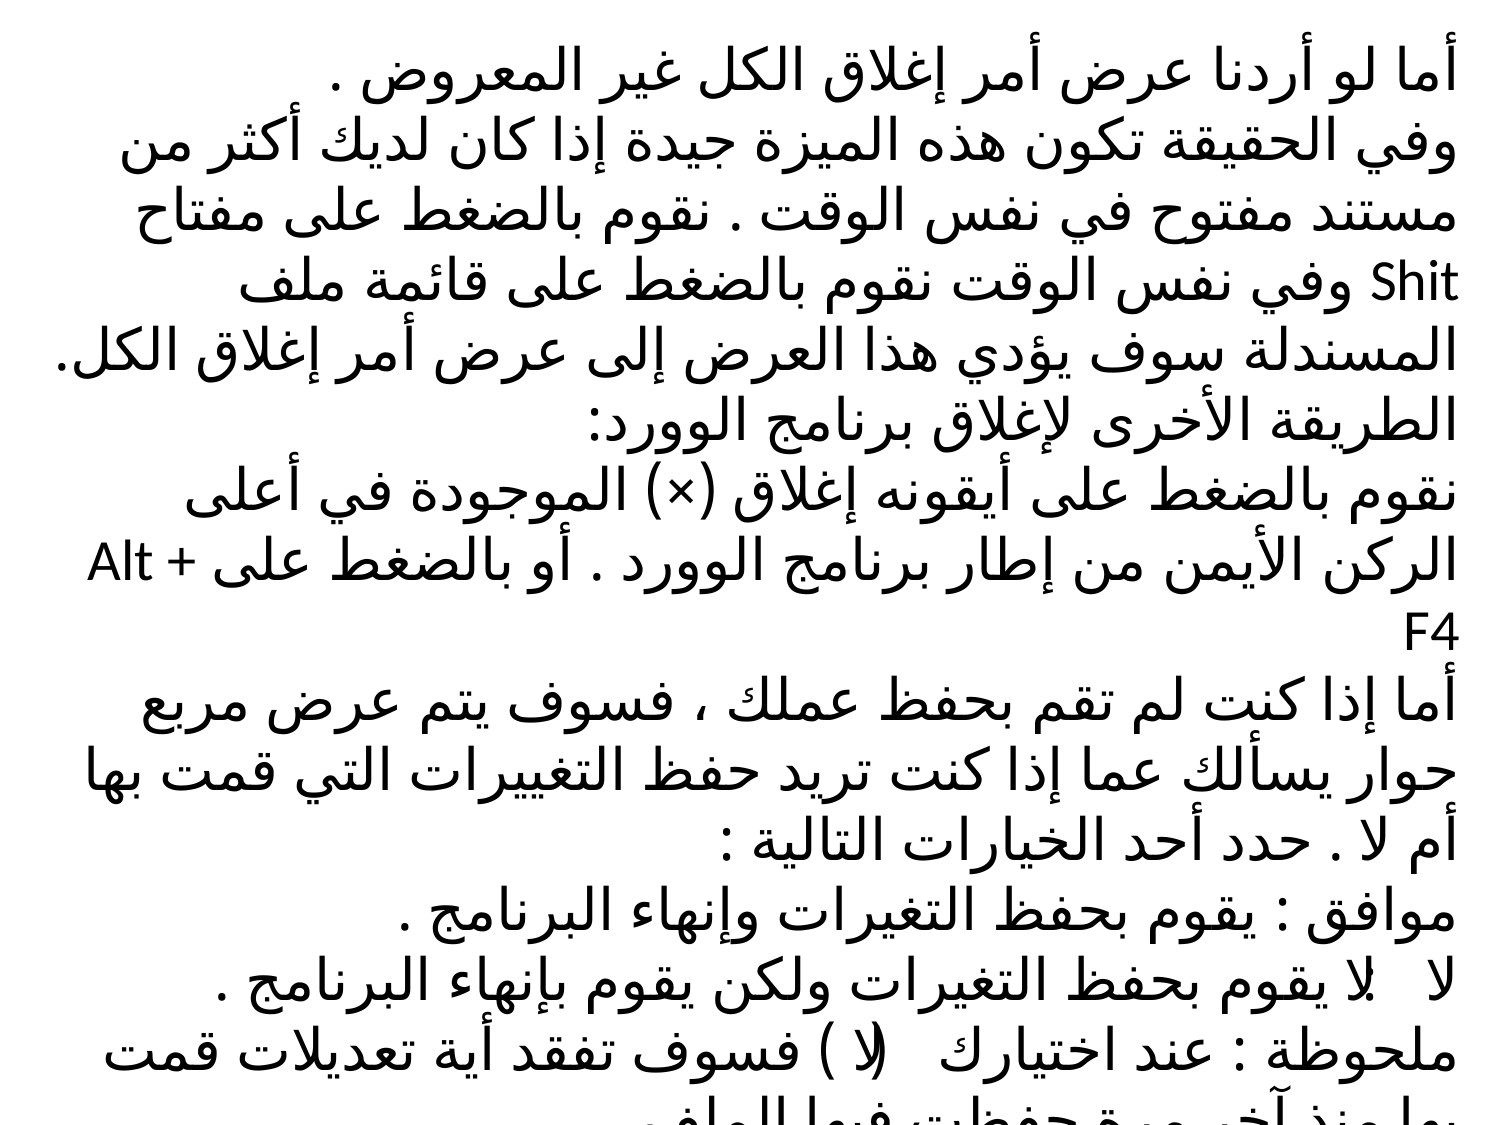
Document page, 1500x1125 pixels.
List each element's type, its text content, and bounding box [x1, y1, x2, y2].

text_box أما لو أردنا عرض أمر إغلاق الكل غير المعروض . وفي الحقيقة تكون هذه الميزة جيدة إذا كان لديك أكثر من مستند مفتوح في نفس الوقت . نقوم بالضغط على مفتاح Shit وفي نفس الوقت نقوم بالضغط على قائمة ملف المسندلة سوف يؤدي هذا العرض إلى عرض أمر إغلاق الكل. الطريقة الأخرى لإغلاق برنامج الوورد: نقوم بالضغط على أيقونه إغلاق (×) الموجودة في أعلى الركن الأيمن من إطار برنامج الوورد . أو بالضغط على Alt + F4 أما إذا كنت لم تقم بحفظ عملك ، فسوف يتم عرض مربع حوار يسألك عما إذا كنت تريد حفظ التغييرات التي قمت بها أم لا . حدد أحد الخيارات التالية : موافق : يقوم بحفظ التغيرات وإنهاء البرنامج . لا : لا يقوم بحفظ التغيرات ولكن يقوم بإنهاء البرنامج . ملحوظة : عند اختيارك ( لا ) فسوف تفقد أية تعديلات قمت بها منذ آخر مرة حفظت فيها الملف . إلغاء الأمر : يقوم بإلغاء الأمر ويظل برنامج الوورد مفتوحاً . [24, 24, 1475, 1125]
